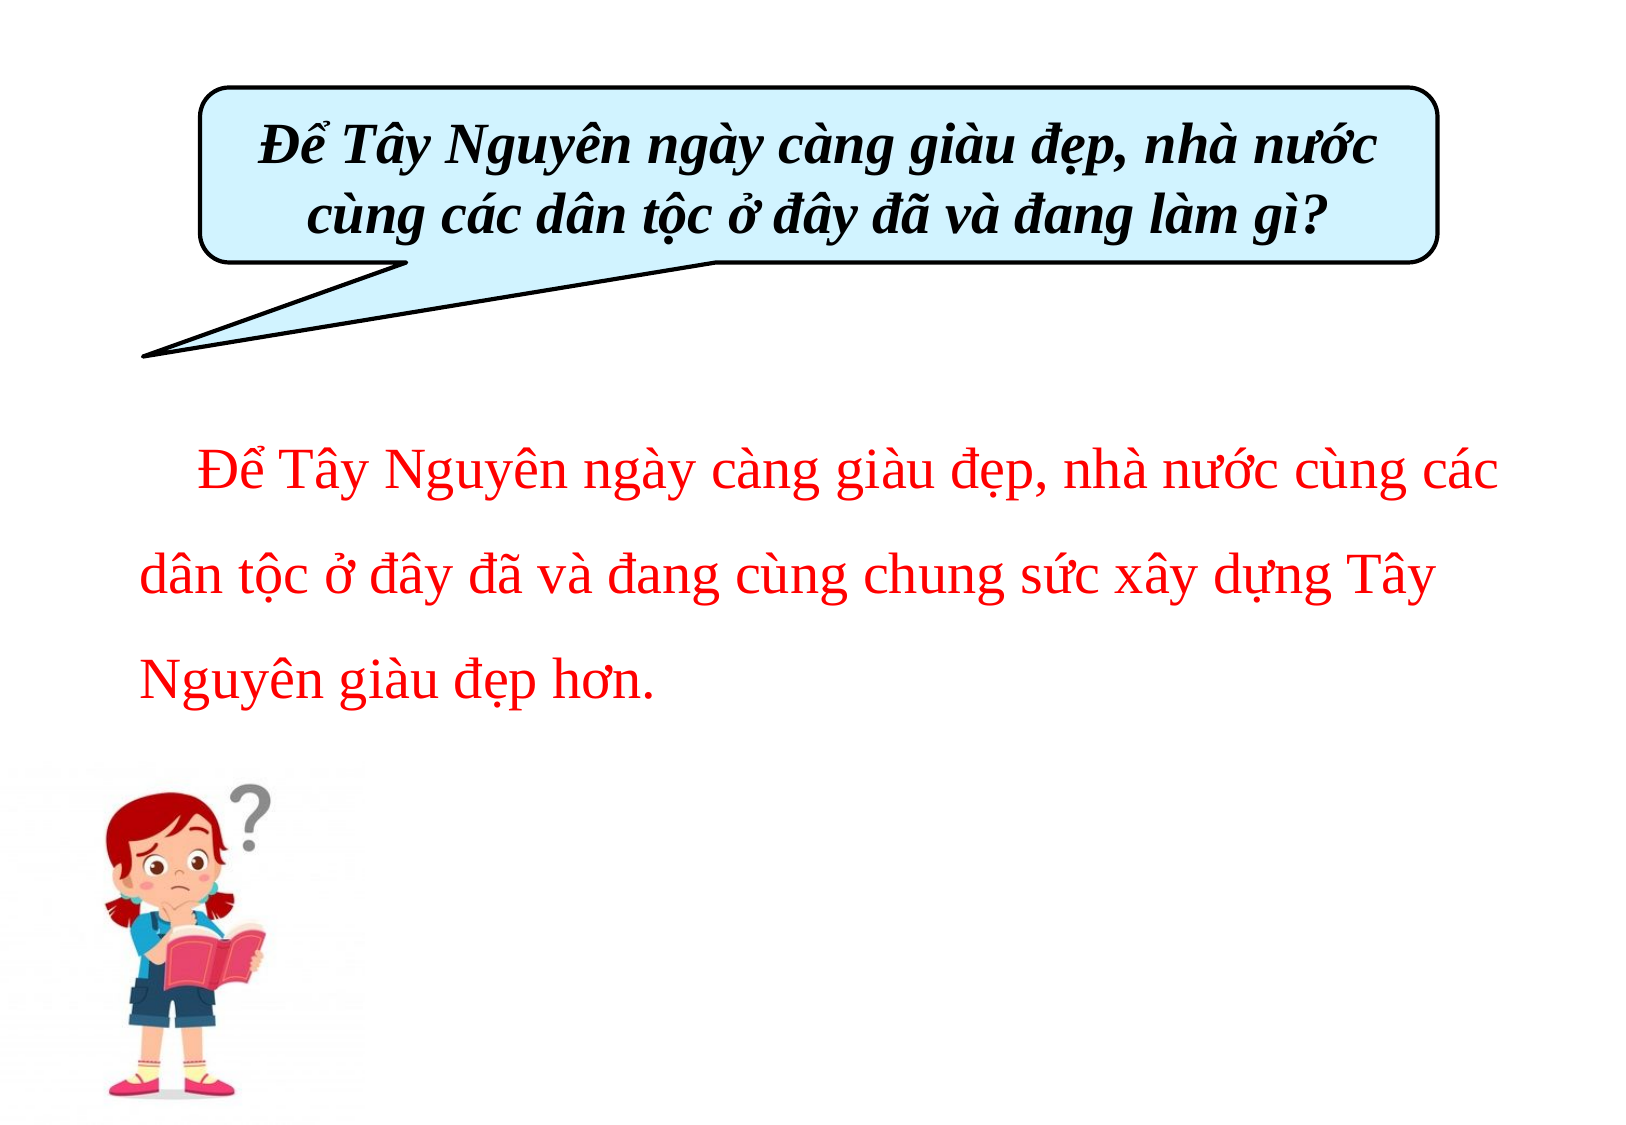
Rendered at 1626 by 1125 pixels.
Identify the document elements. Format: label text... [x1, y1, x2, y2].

text_box Để Tây Nguyên ngày càng giàu đẹp, nhà nước cùng các dân tộc ở đây đã và đang cùng chung sức xây dựng Tây Nguyên giàu đẹp hơn. [124, 387, 1550, 718]
text_box Để Tây Nguyên ngày càng giàu đẹp, nhà nước cùng các dân tộc ở đây đã và đang làm gì? [140, 85, 1440, 359]
picture [0, 760, 365, 1125]
